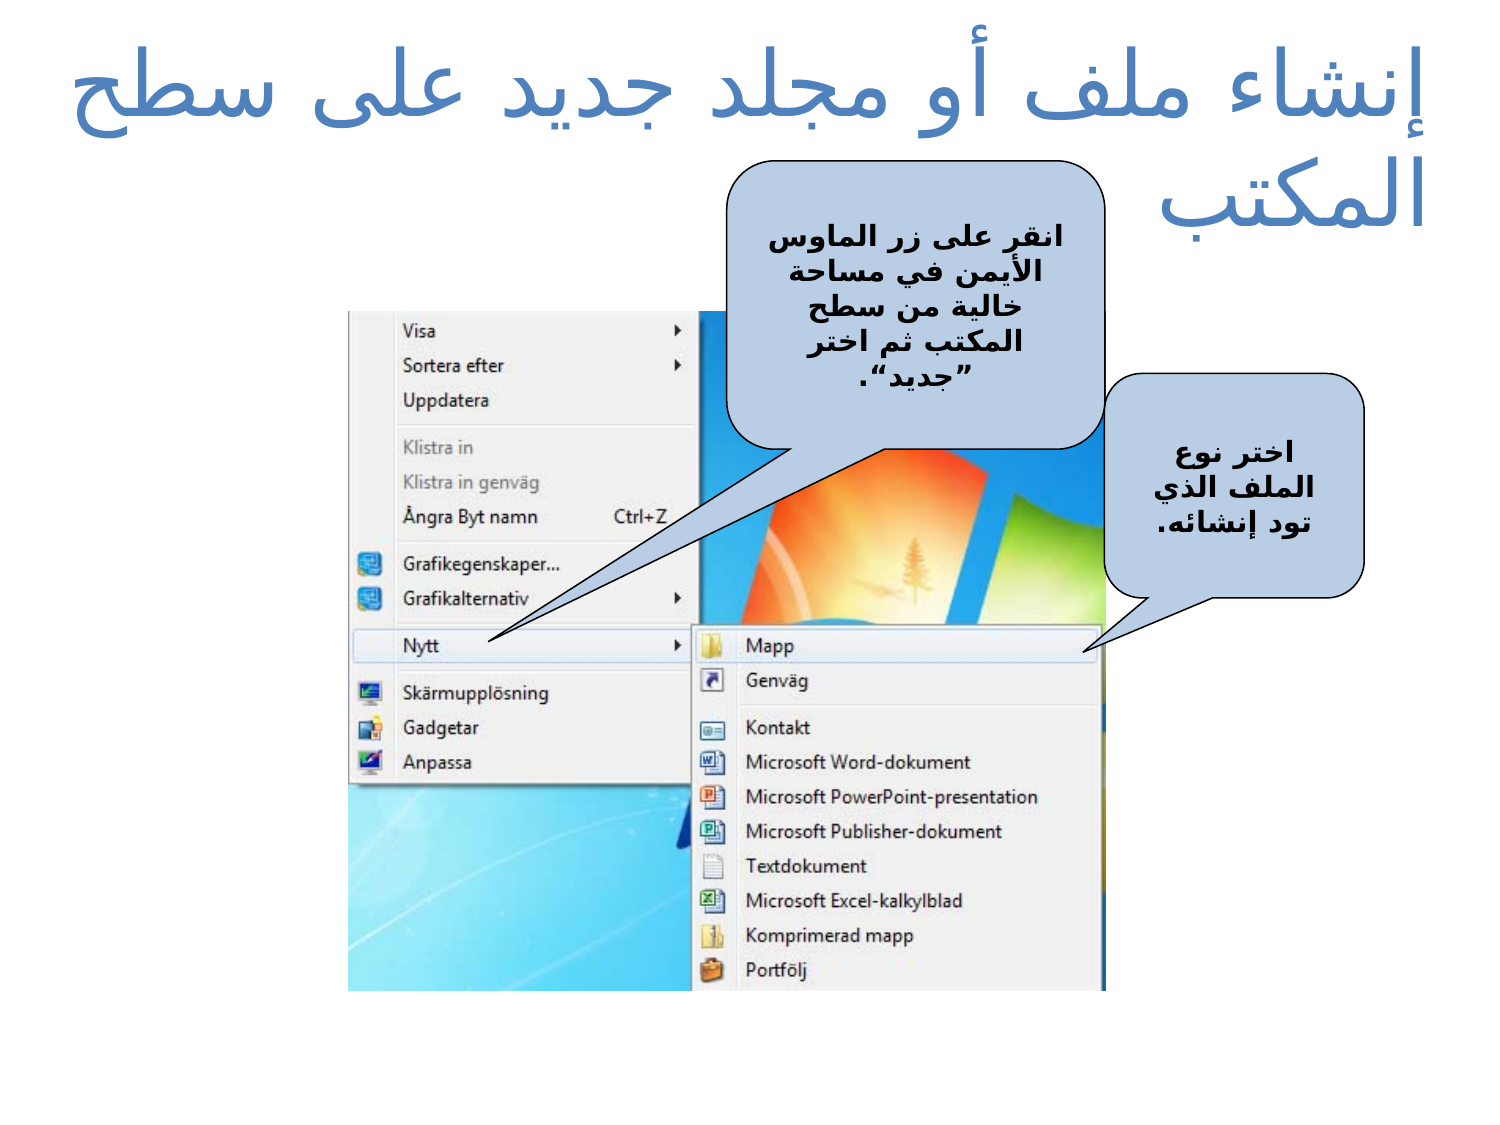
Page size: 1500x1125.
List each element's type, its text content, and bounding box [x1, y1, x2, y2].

text_box انقر على زر الماوس الأيمن في مساحة خالية من سطح المكتب ثم اختر ”جديد“. [726, 160, 1105, 311]
text_box اختر نوع الملف الذي تود إنشائه. [1110, 373, 1365, 641]
picture [348, 311, 1106, 991]
title إنشاء ملف أو مجلد جديد على سطح المكتب [0, 31, 1500, 238]
